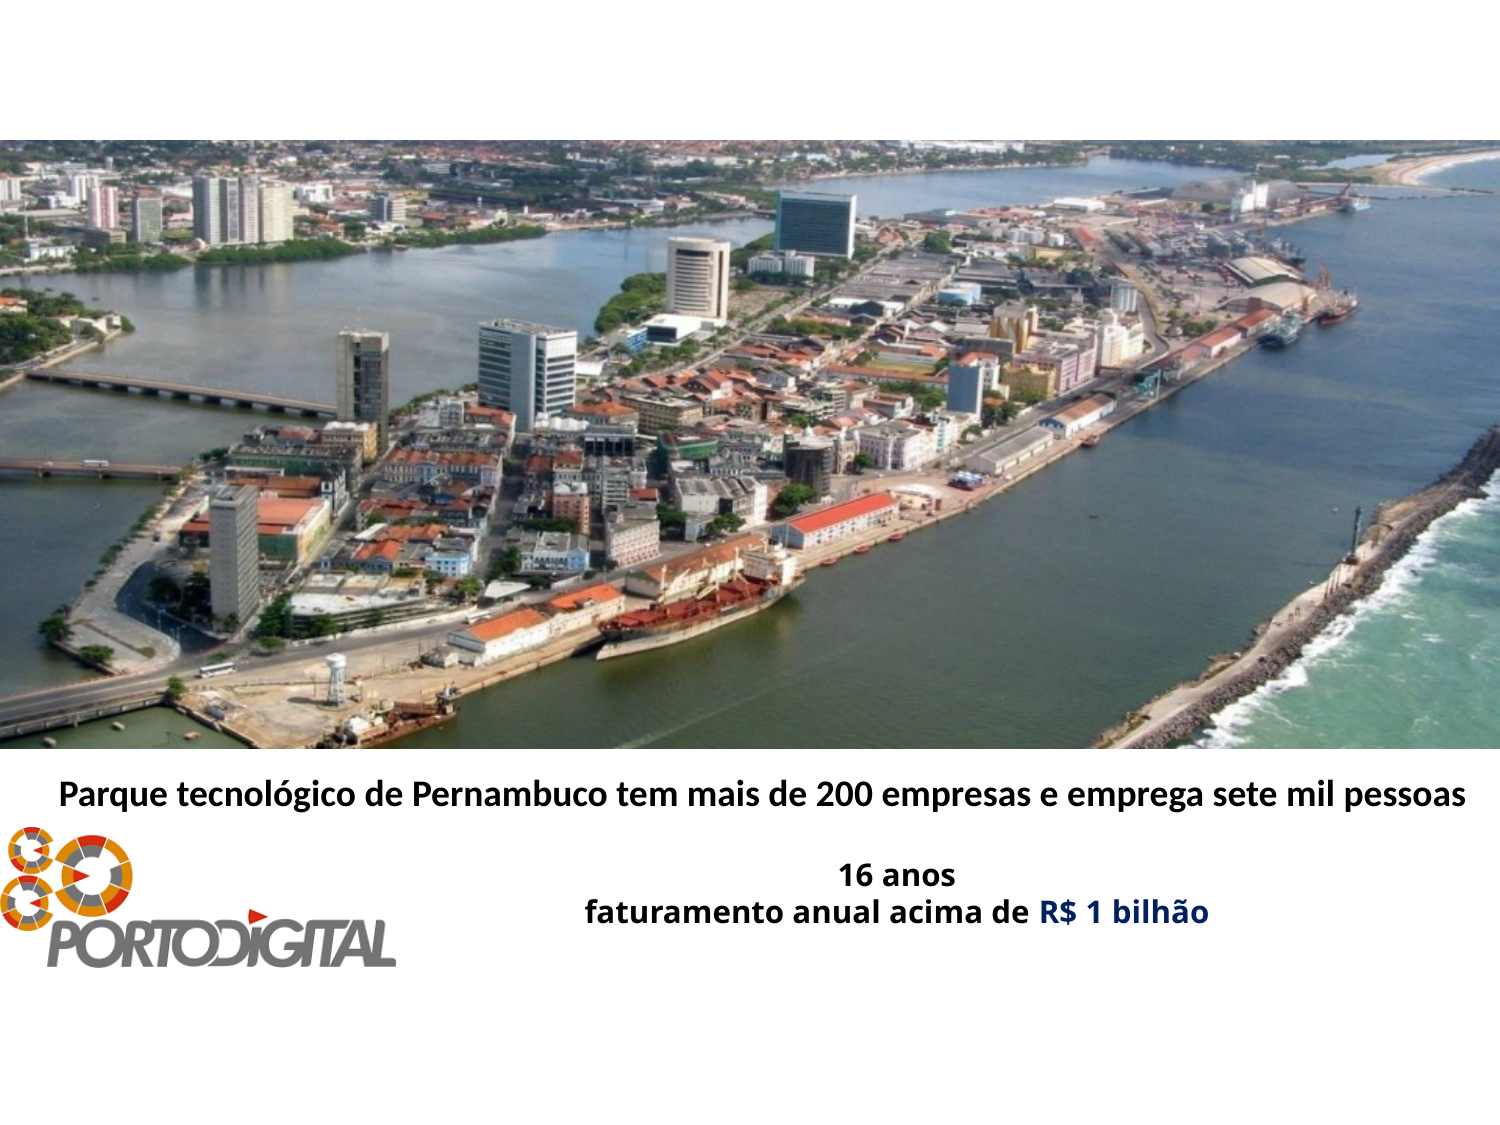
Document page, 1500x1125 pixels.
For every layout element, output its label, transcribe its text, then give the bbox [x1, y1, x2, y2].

text_box 16 anos faturamento anual acima de R$ 1 bilhão [569, 810, 1225, 938]
text_box Parque tecnológico de Pernambuco tem mais de 200 empresas e emprega sete mil pessoas [44, 761, 1498, 821]
picture [0, 140, 1500, 749]
picture [0, 827, 396, 968]
